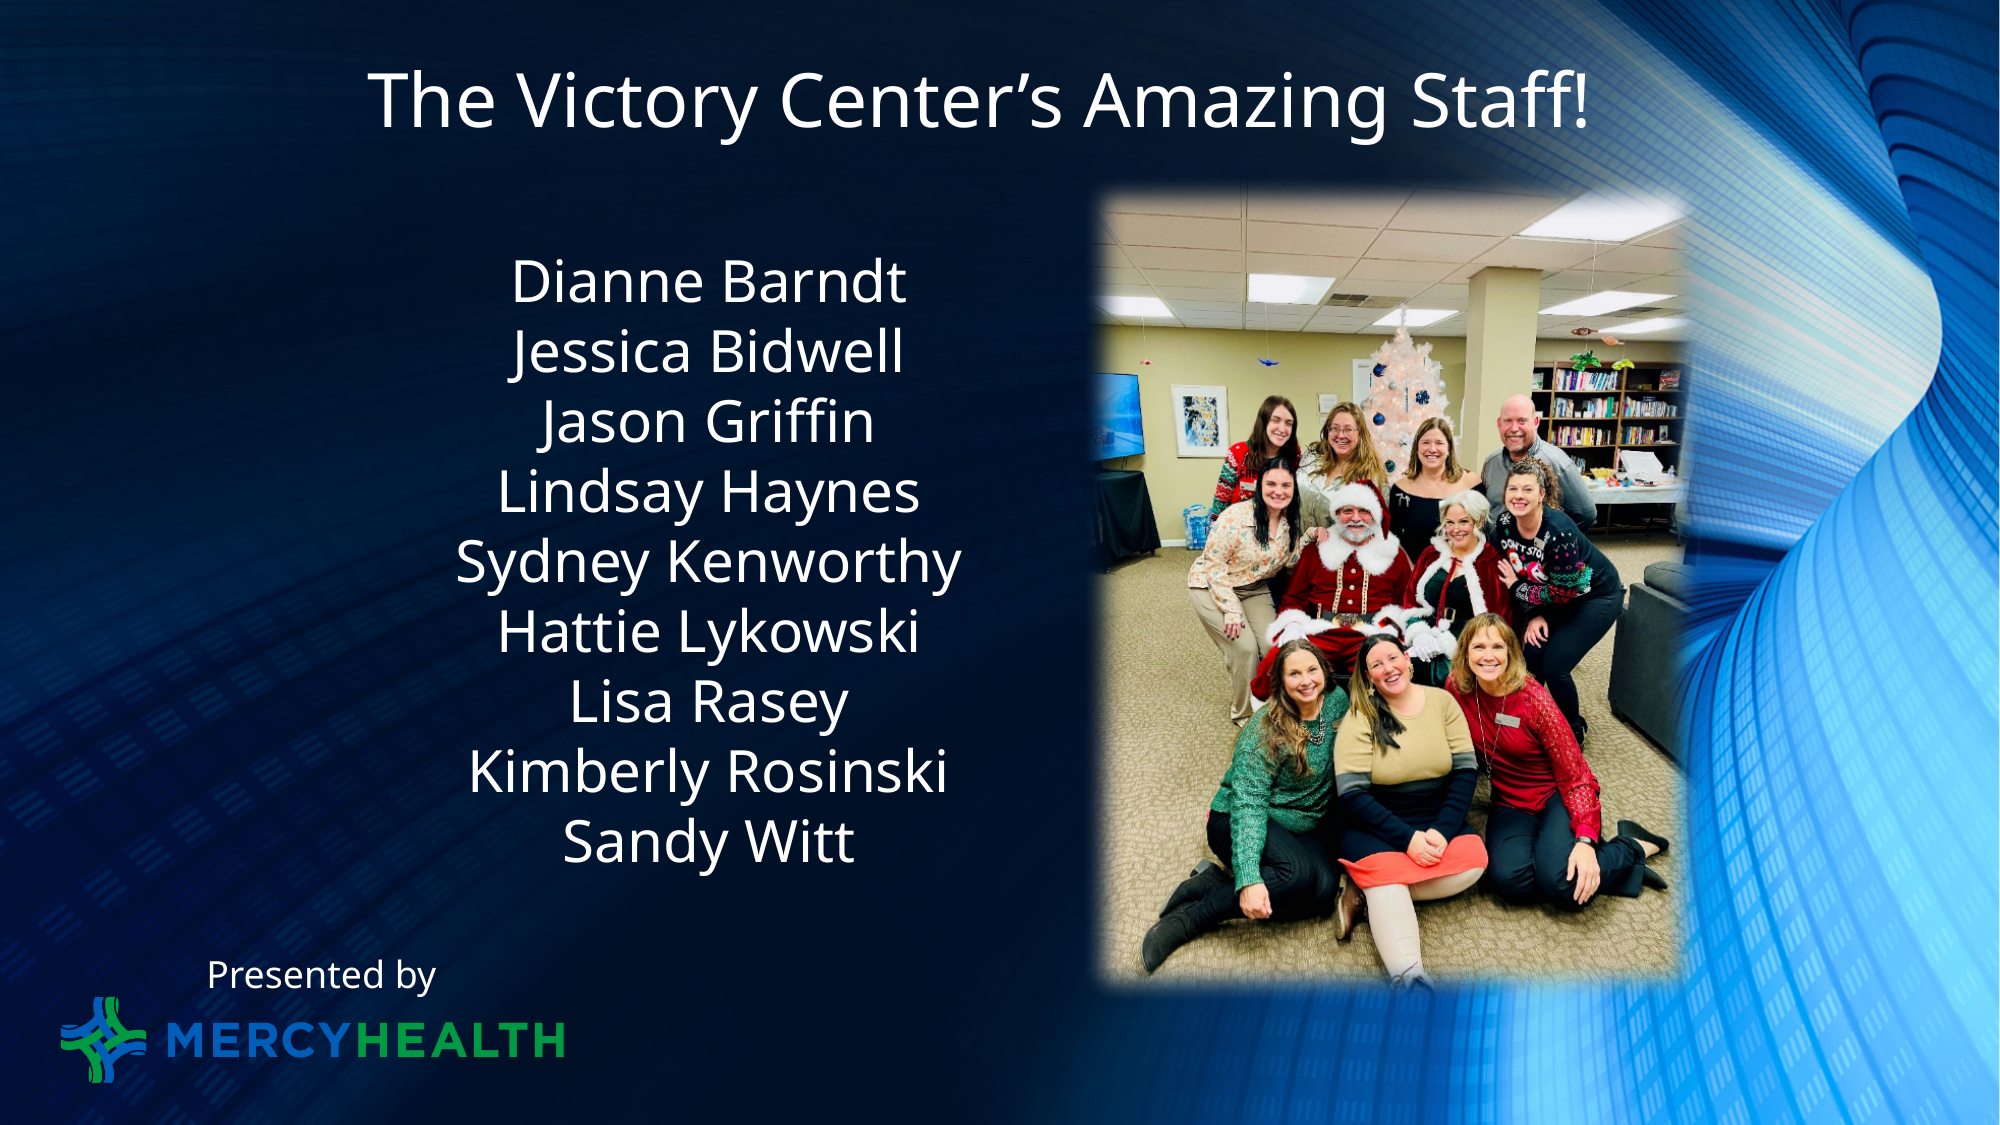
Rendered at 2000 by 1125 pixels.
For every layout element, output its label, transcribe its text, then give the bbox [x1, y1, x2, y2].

text_box The Victory Center’s Amazing Staff! [287, 44, 1673, 150]
text_box Dianne Barndt Jessica Bidwell Jason Griffin Lindsay Haynes Sydney Kenworthy Hattie Lykowski Lisa Rasey Kimberly Rosinski Sandy Witt [418, 236, 1000, 882]
picture [0, 0, 2000, 1125]
text_box Presented by [191, 943, 773, 1004]
